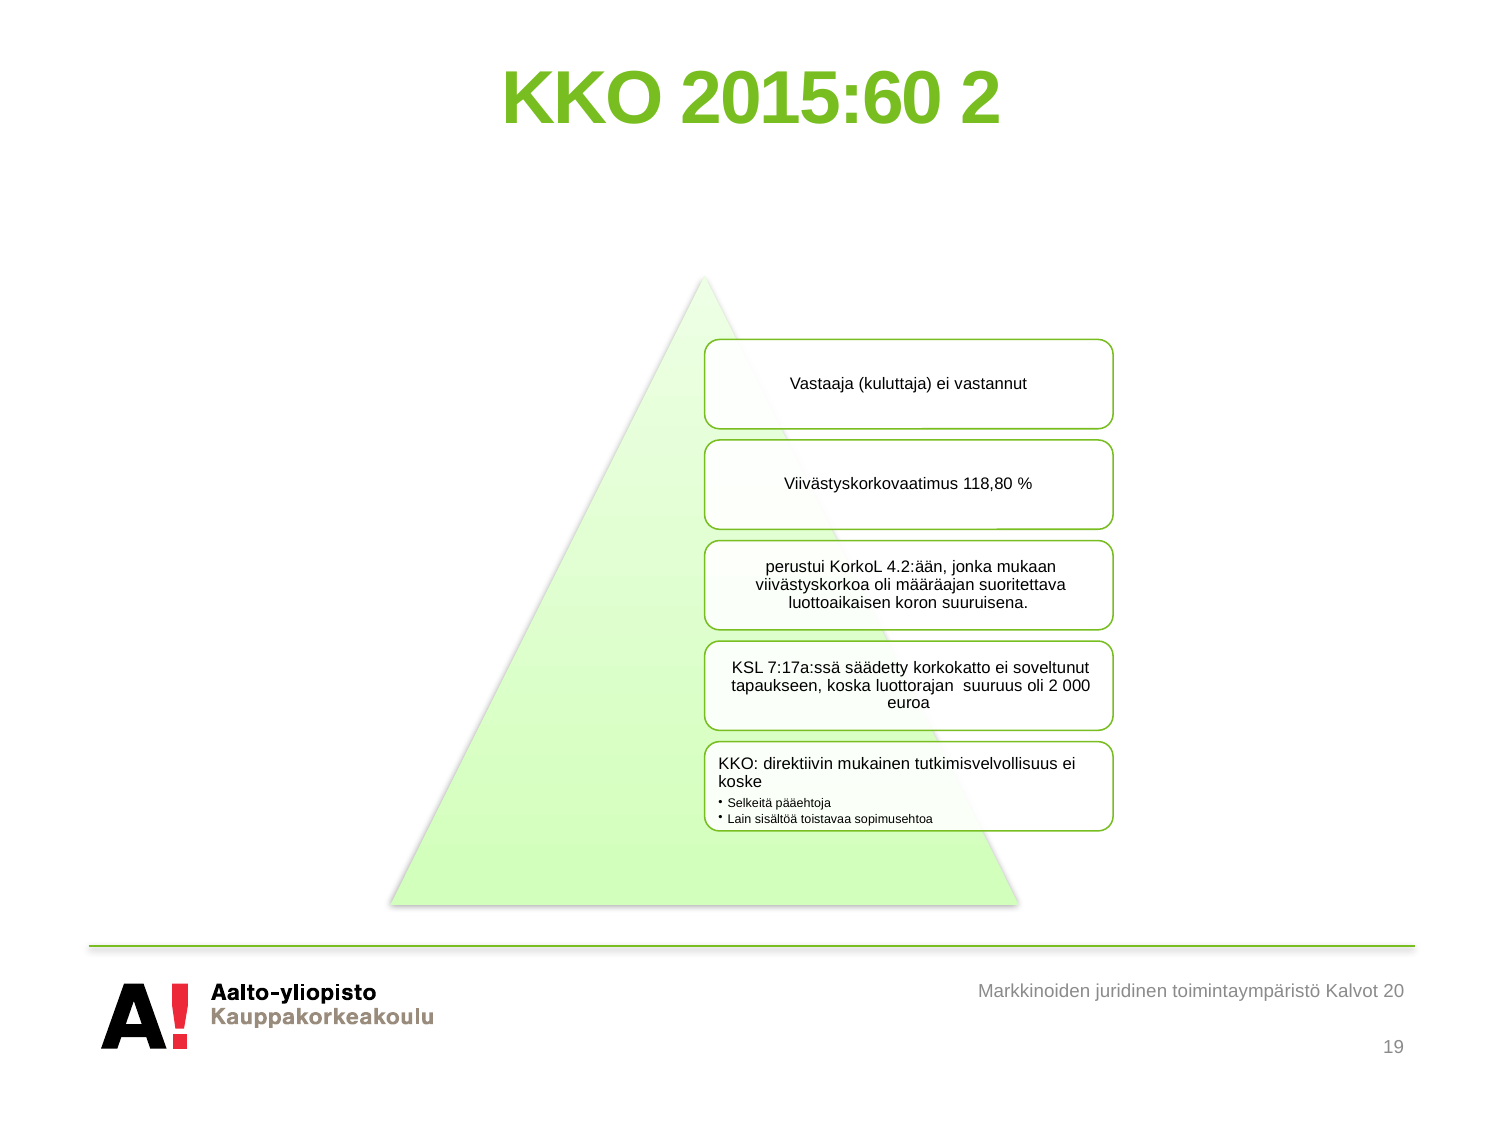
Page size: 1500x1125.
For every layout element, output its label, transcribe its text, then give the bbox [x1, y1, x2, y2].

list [88, 276, 1416, 906]
slide_number 19 [810, 1033, 1405, 1060]
footer Markkinoiden juridinen toimintaympäristö Kalvot 20 [810, 976, 1405, 1003]
title KKO 2015:60 2 [88, 62, 1415, 259]
